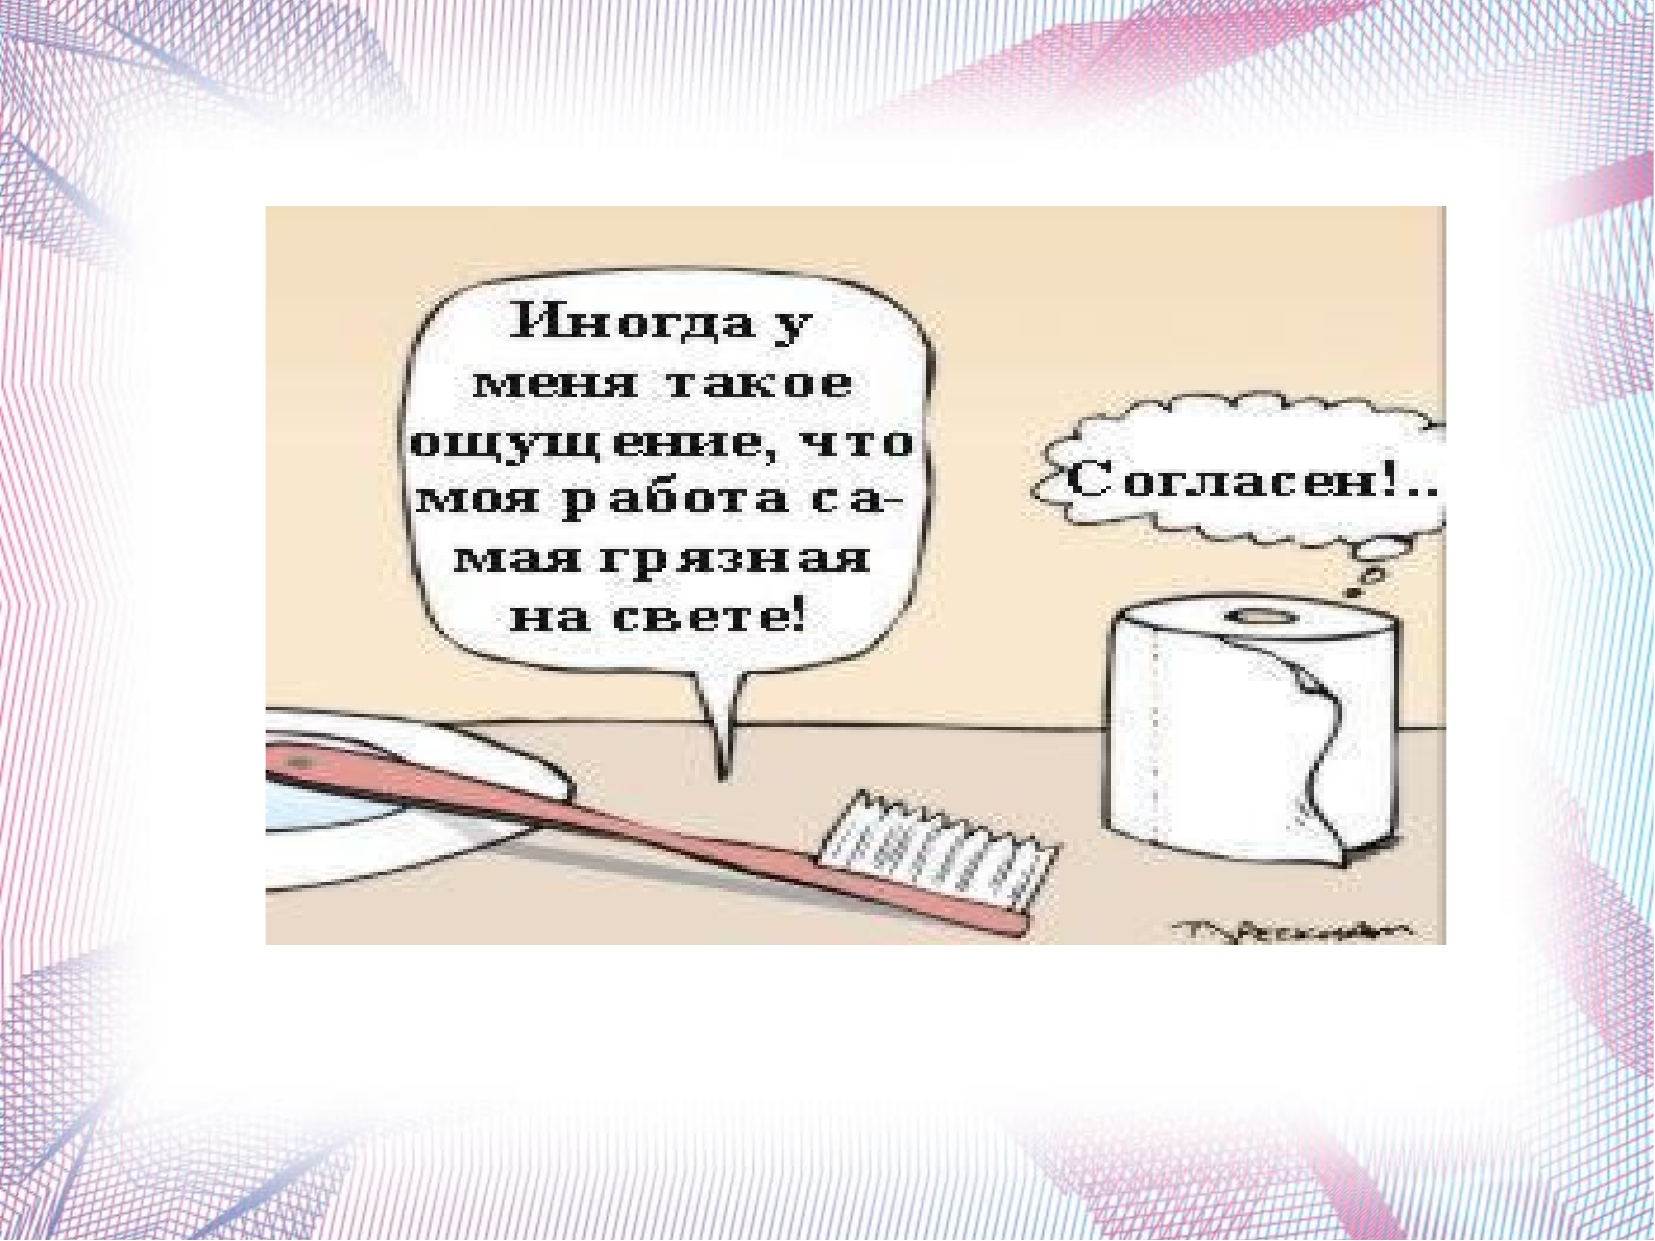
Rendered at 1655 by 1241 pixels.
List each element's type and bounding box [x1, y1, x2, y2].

picture [0, 0, 1654, 1240]
text_box [265, 206, 1447, 945]
